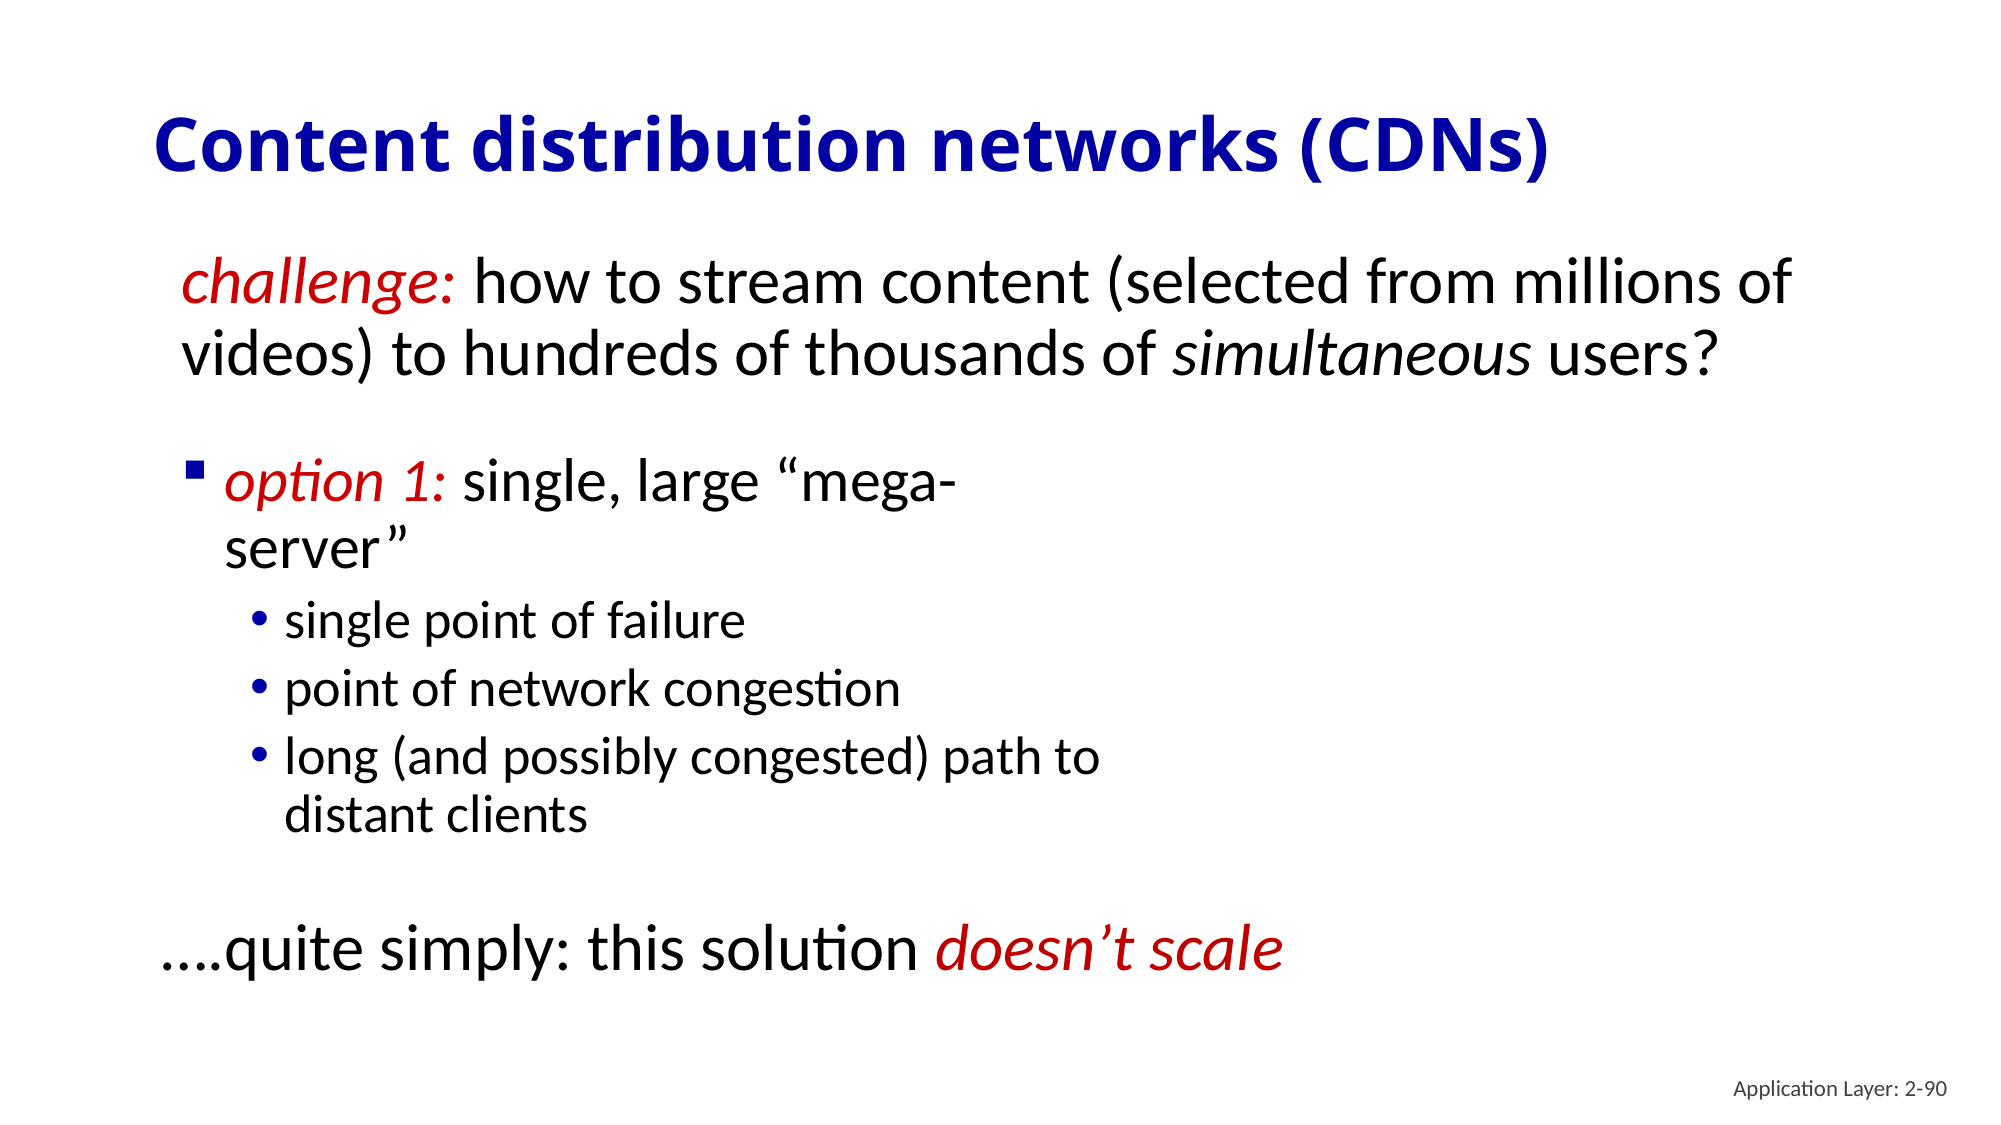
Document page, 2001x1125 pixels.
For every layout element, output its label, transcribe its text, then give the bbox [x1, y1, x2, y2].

text_box option 1: single, large “mega-server” single point of failure point of network congestion long (and possibly congested) path to distant clients [165, 440, 1123, 852]
title Content distribution networks (CDNs) [137, 74, 1863, 221]
text_box ….quite simply: this solution doesn’t scale [146, 905, 1872, 1042]
slide_number Application Layer: 2-90 [1512, 1056, 1963, 1117]
text_box challenge: how to stream content (selected from millions of videos) to hundreds of thousands of simultaneous users? [166, 238, 1892, 1068]
